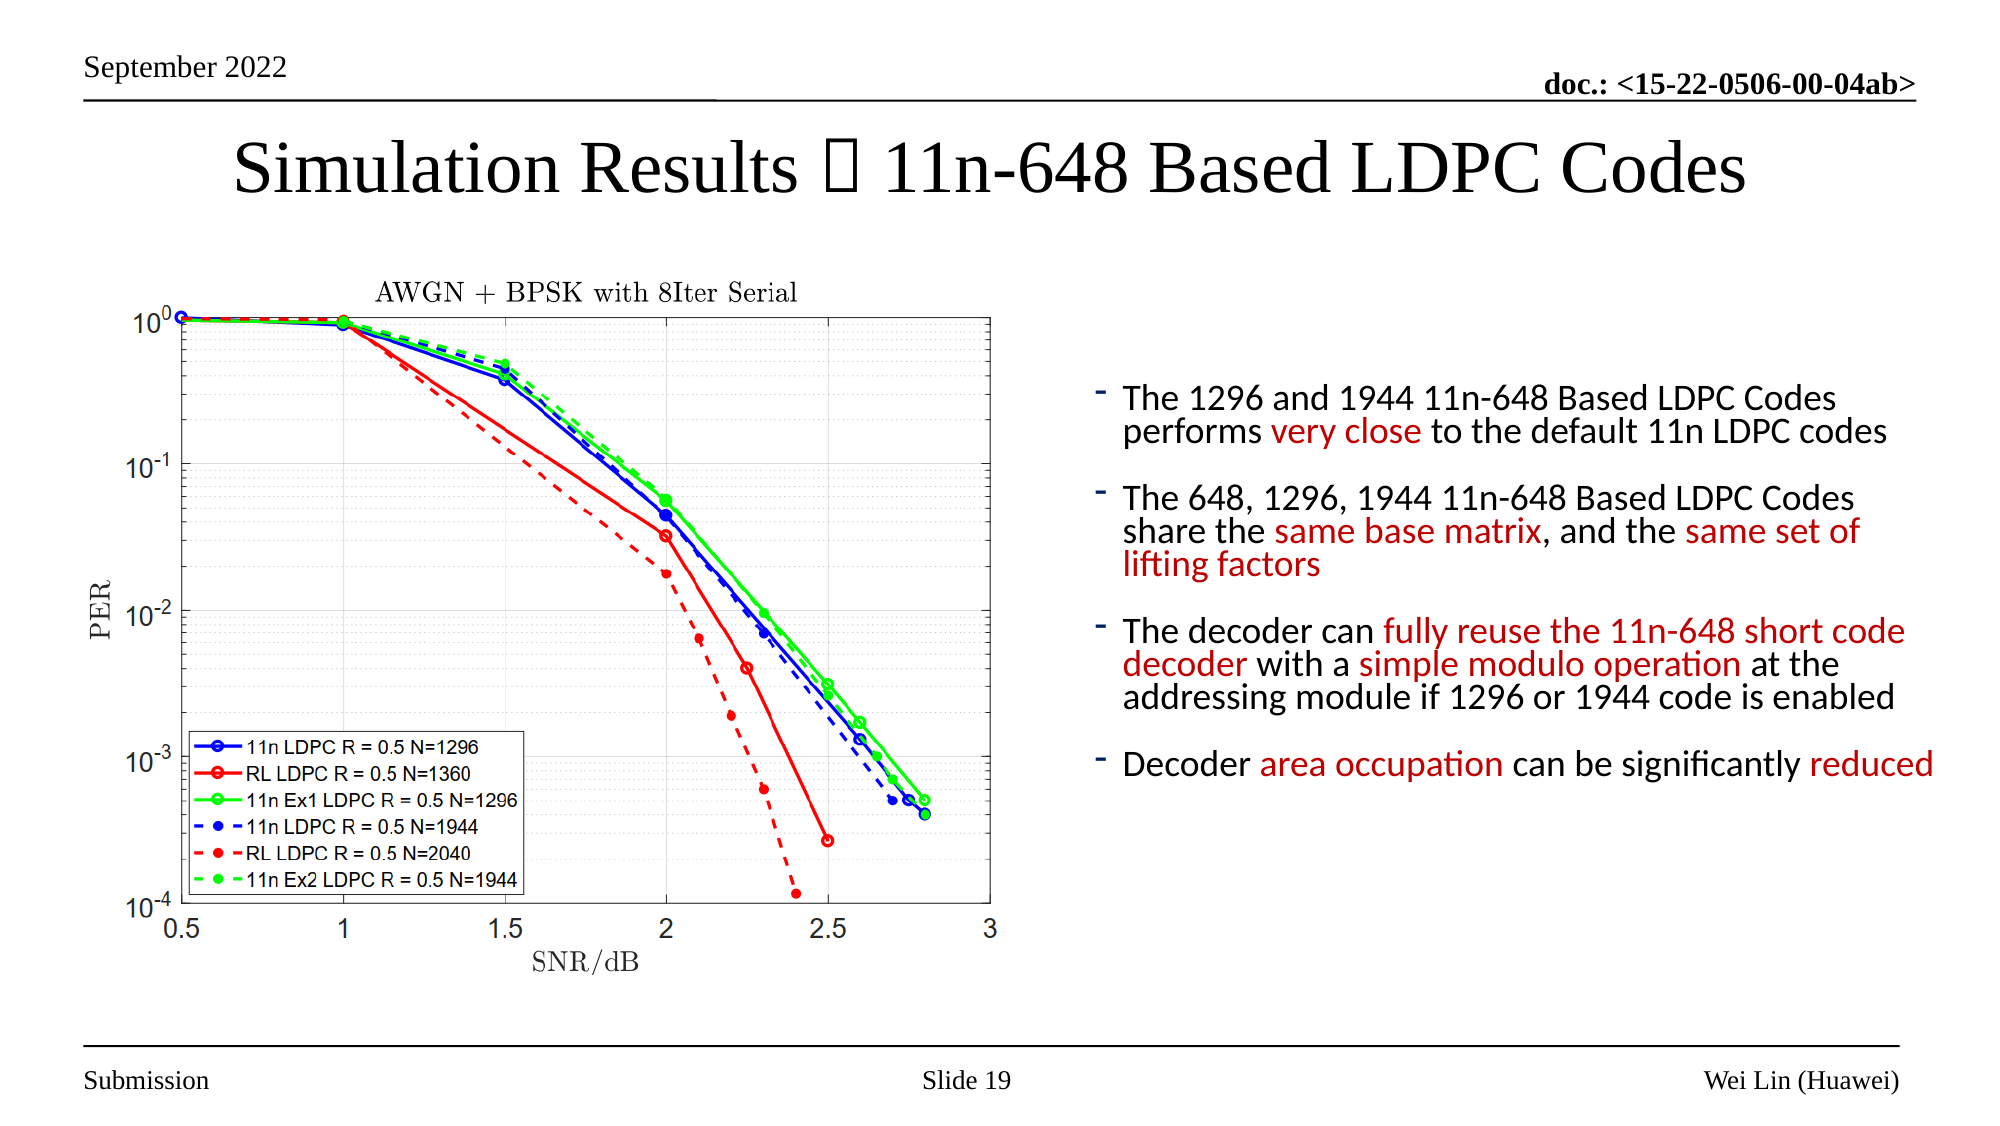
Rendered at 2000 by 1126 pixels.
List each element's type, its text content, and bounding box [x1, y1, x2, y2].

title Simulation Results  11n-648 Based LDPC Codes [49, 125, 1950, 201]
picture [86, 280, 1000, 975]
text_box The 1296 and 1944 11n-648 Based LDPC Codes performs very close to the default 11n LDPC codes The 648, 1296, 1944 11n-648 Based LDPC Codes share the same base matrix, and the same set of lifting factors The decoder can fully reuse the 11n-648 short code decoder with a simple modulo operation at the addressing module if 1296 or 1944 code is enabled Decoder area occupation can be significantly reduced [1049, 376, 1963, 792]
